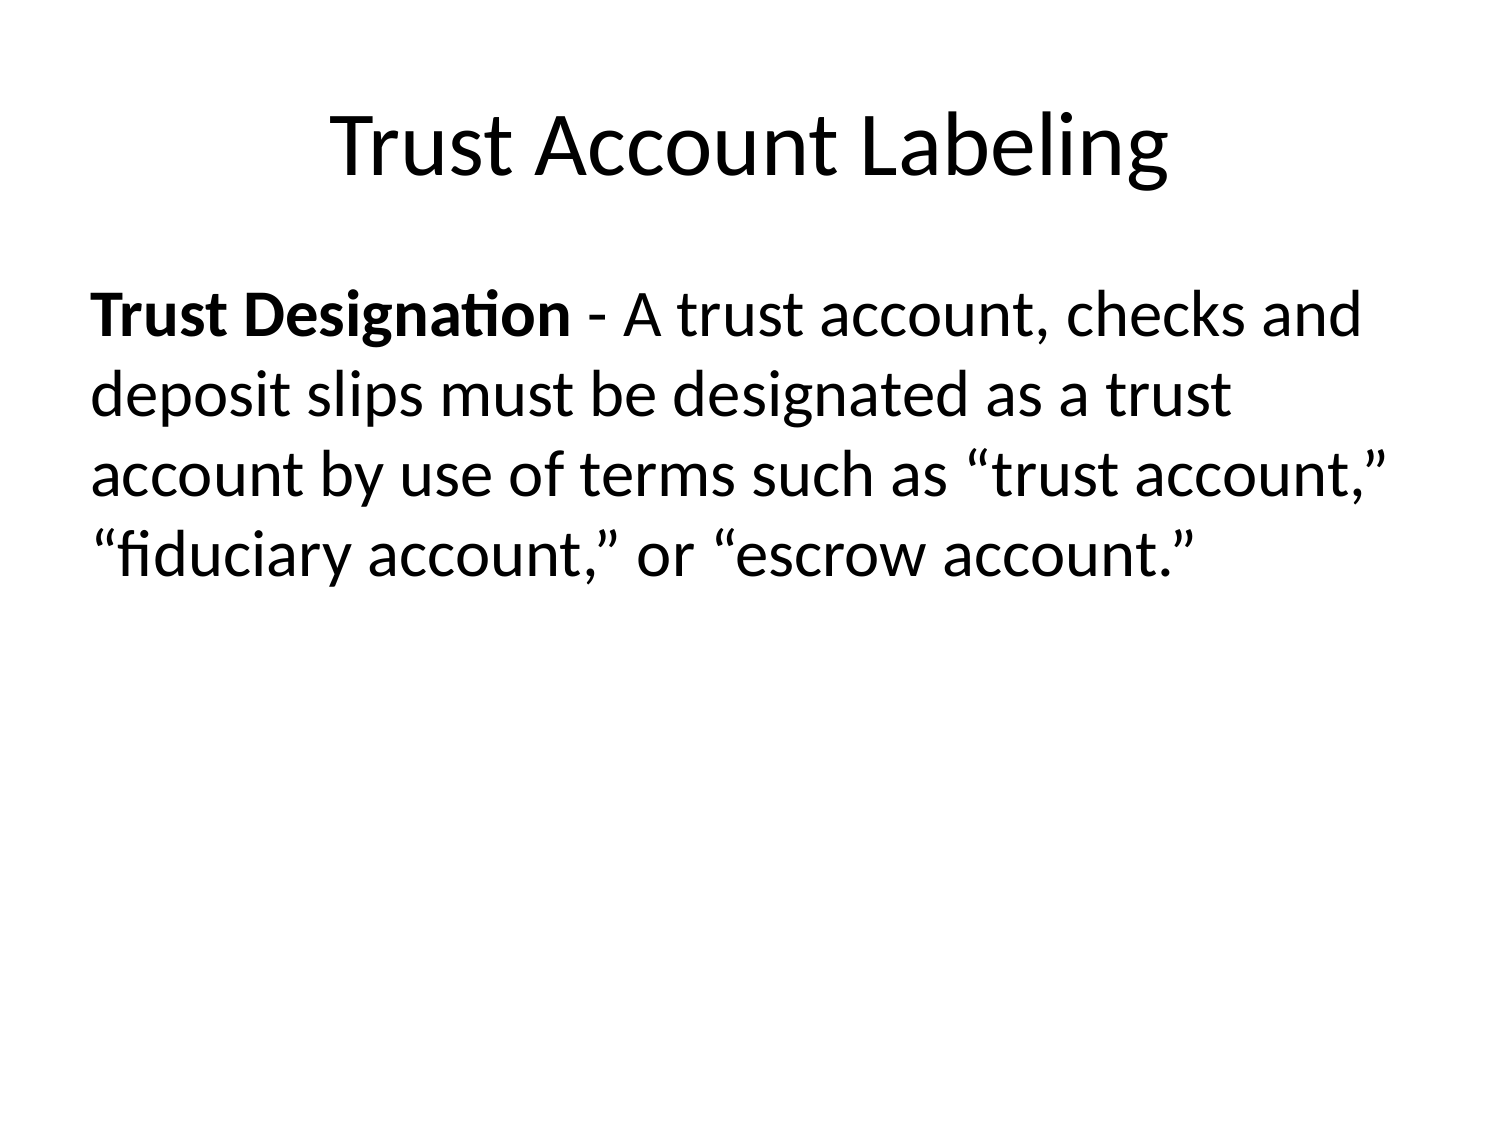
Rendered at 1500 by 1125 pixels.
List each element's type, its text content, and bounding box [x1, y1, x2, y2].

list Trust Designation - A trust account, checks and deposit slips must be designated as a trust account by use of terms such as “trust account,” “fiduciary account,” or “escrow account.” [75, 262, 1425, 1005]
title Trust Account Labeling [75, 45, 1425, 233]
